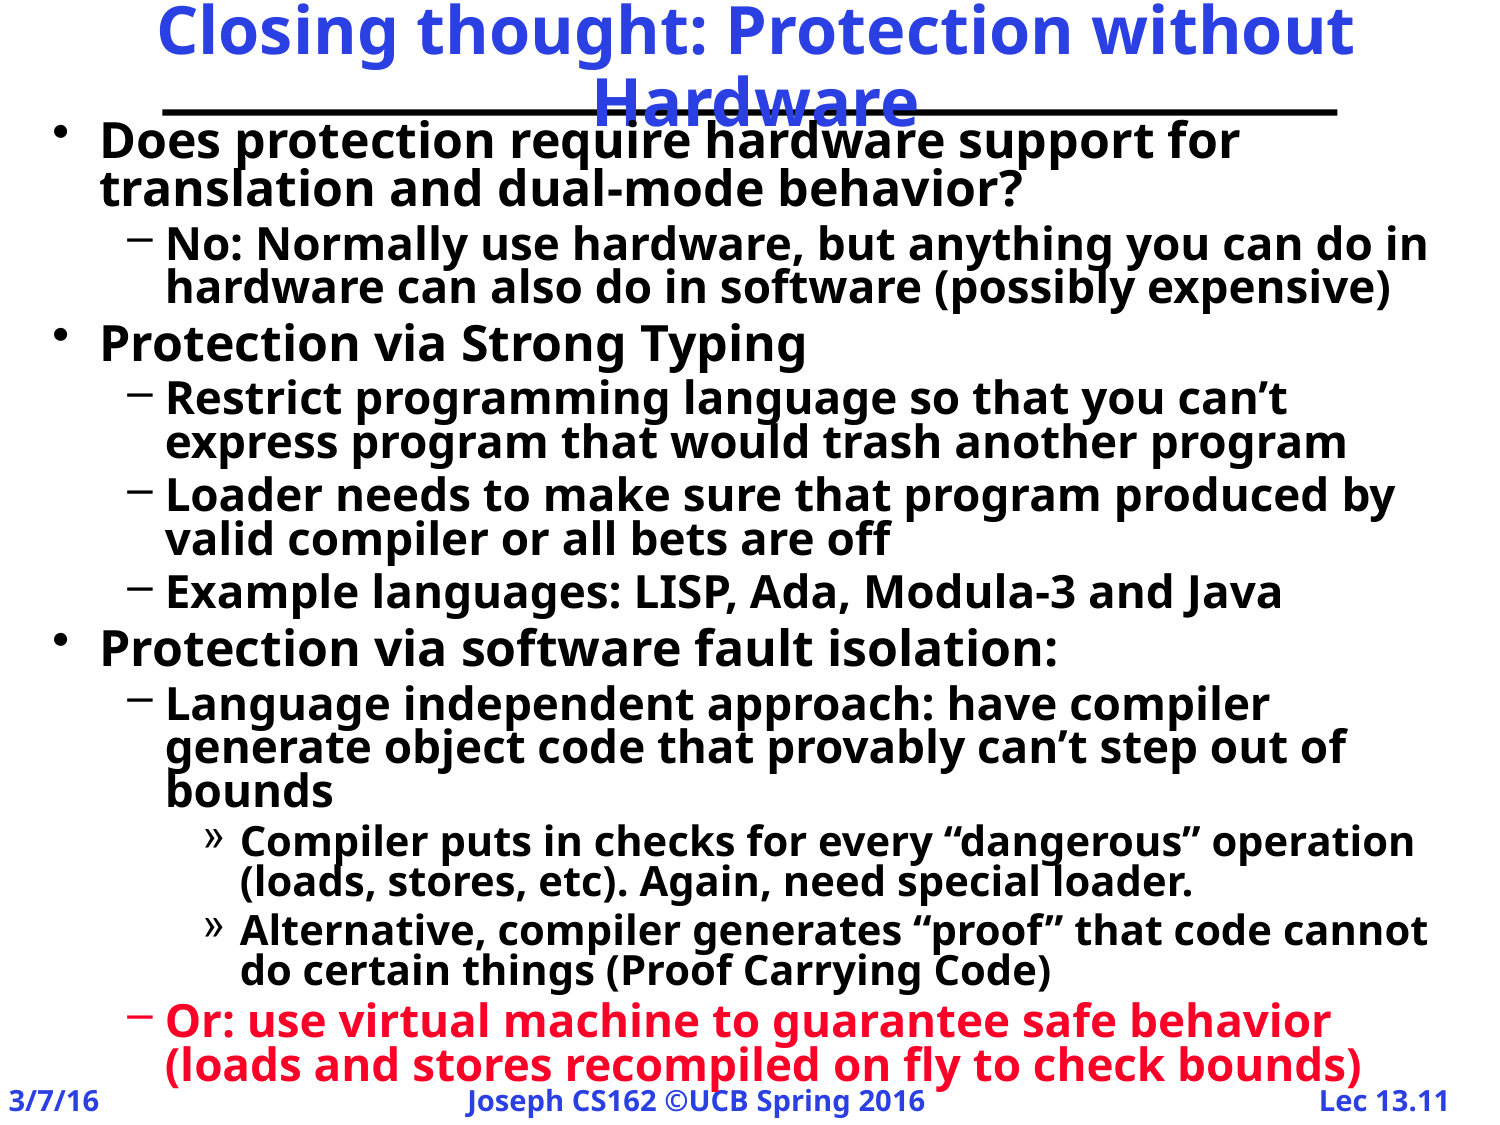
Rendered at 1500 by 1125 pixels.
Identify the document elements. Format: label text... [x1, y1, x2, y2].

title Closing thought: Protection without Hardware [37, 24, 1475, 113]
list Does protection require hardware support for translation and dual-mode behavior? No: Normally use hardware, but anything you can do in hardware can also do in software (possibly expensive) Protection via Strong Typing Restrict programming language so that you can’t express program that would trash another program Loader needs to make sure that program produced by valid compiler or all bets are off Example languages: LISP, Ada, Modula-3 and Java Protection via software fault isolation: Language independent approach: have compiler generate object code that provably can’t step out of bounds Compiler puts in checks for every “dangerous” operation (loads, stores, etc). Again, need special loader. Alternative, compiler generates “proof” that code cannot do certain things (Proof Carrying Code) Or: use virtual machine to guarantee safe behavior (loads and stores recompiled on fly to check bounds) [37, 112, 1450, 1088]
